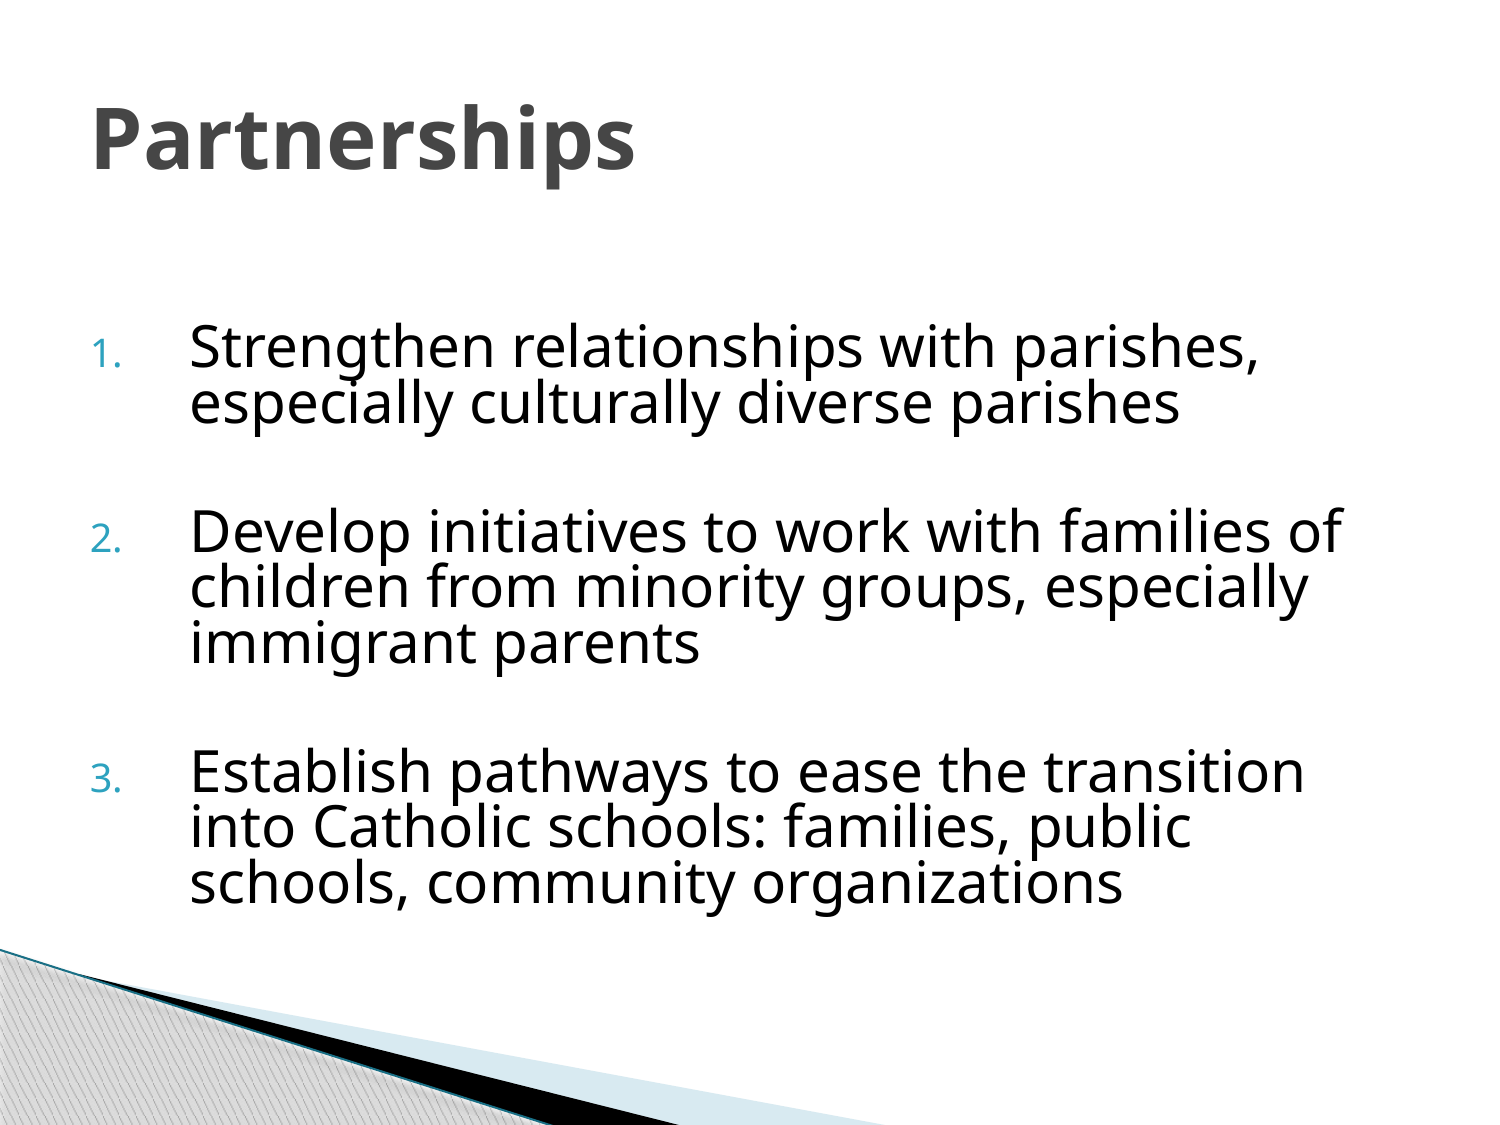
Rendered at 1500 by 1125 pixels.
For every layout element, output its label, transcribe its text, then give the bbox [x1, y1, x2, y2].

title Partnerships [75, 45, 1425, 225]
list Strengthen relationships with parishes, especially culturally diverse parishes Develop initiatives to work with families of children from minority groups, especially immigrant parents Establish pathways to ease the transition into Catholic schools: families, public schools, community organizations [75, 237, 1425, 1025]
